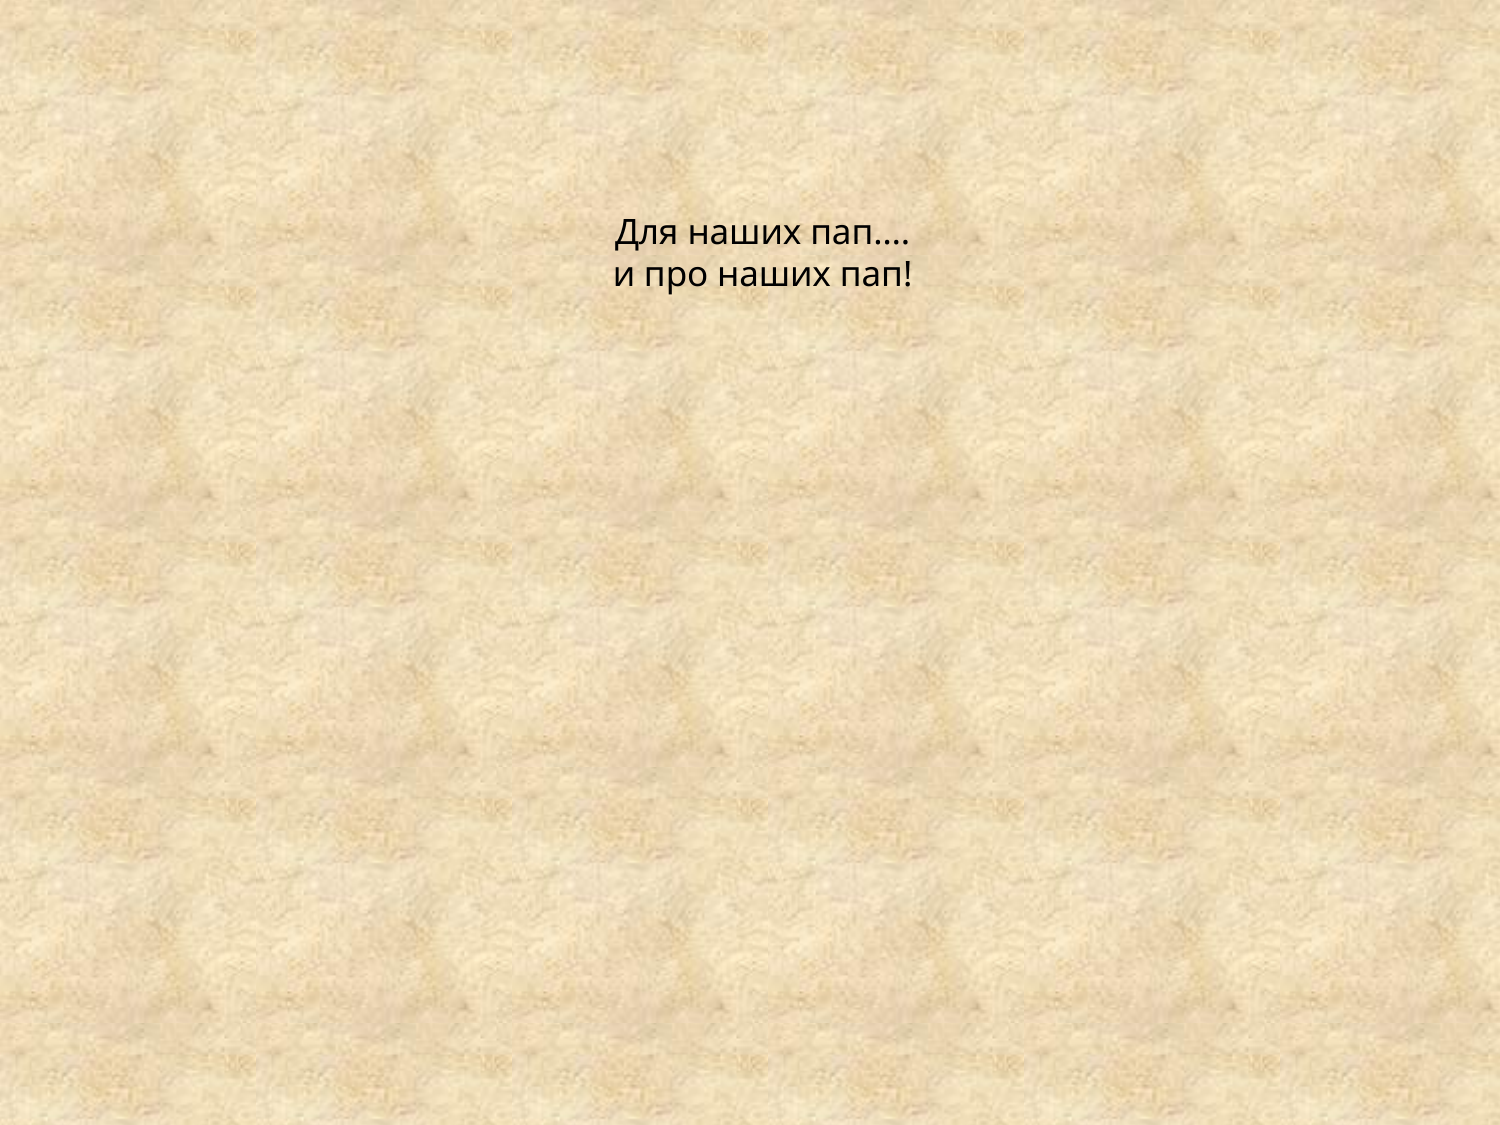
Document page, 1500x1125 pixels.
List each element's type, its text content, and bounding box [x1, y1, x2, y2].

title Для наших пап…. и про наших пап! [124, 62, 1401, 304]
picture [0, 0, 1500, 1125]
